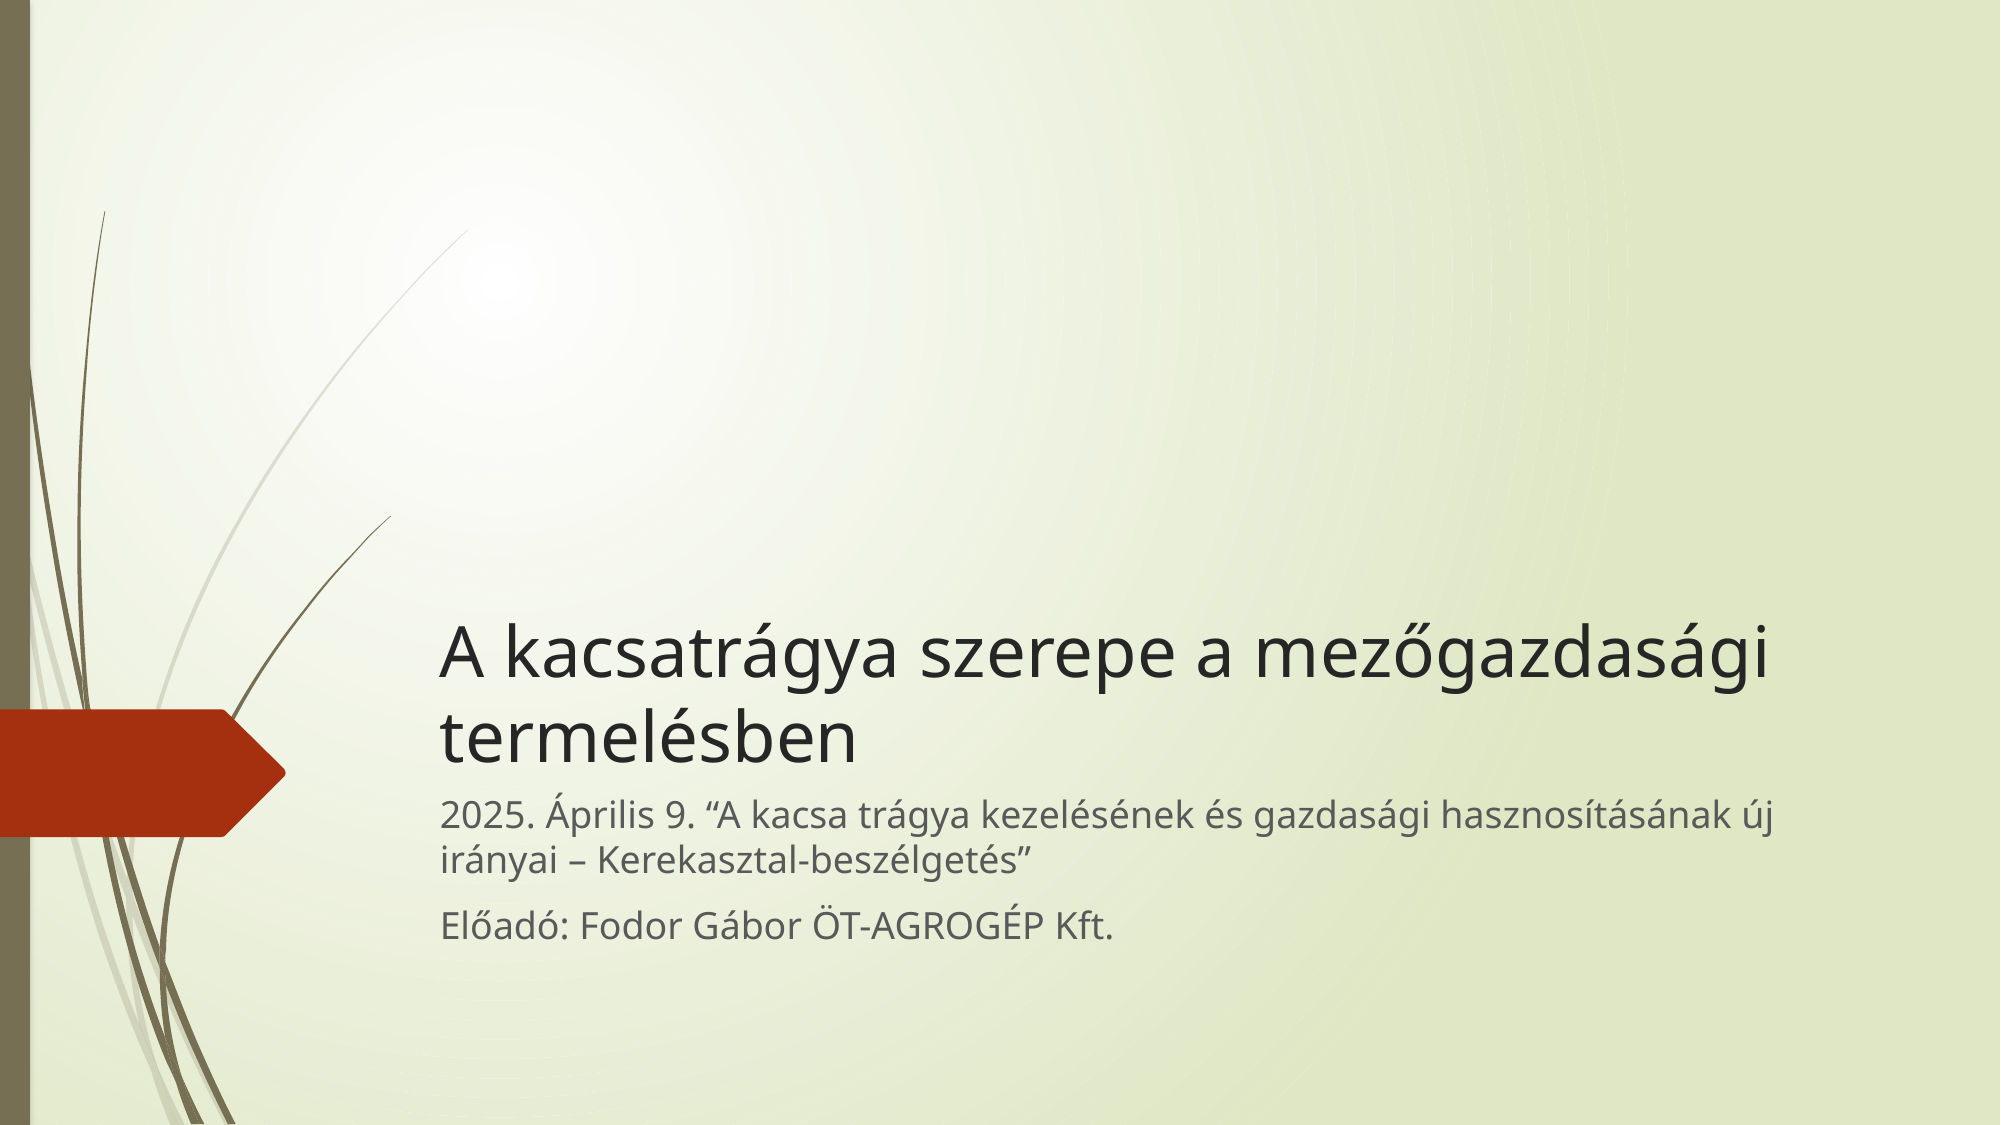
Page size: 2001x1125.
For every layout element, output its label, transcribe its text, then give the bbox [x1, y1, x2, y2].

title A kacsatrágya szerepe a mezőgazdasági termelésben [424, 412, 1888, 783]
subtitle 2025. Április 9. “A kacsa trágya kezelésének és gazdasági hasznosításának új irányai – Kerekasztal-beszélgetés” Előadó: Fodor Gábor ÖT-AGROGÉP Kft. [424, 783, 1888, 969]
